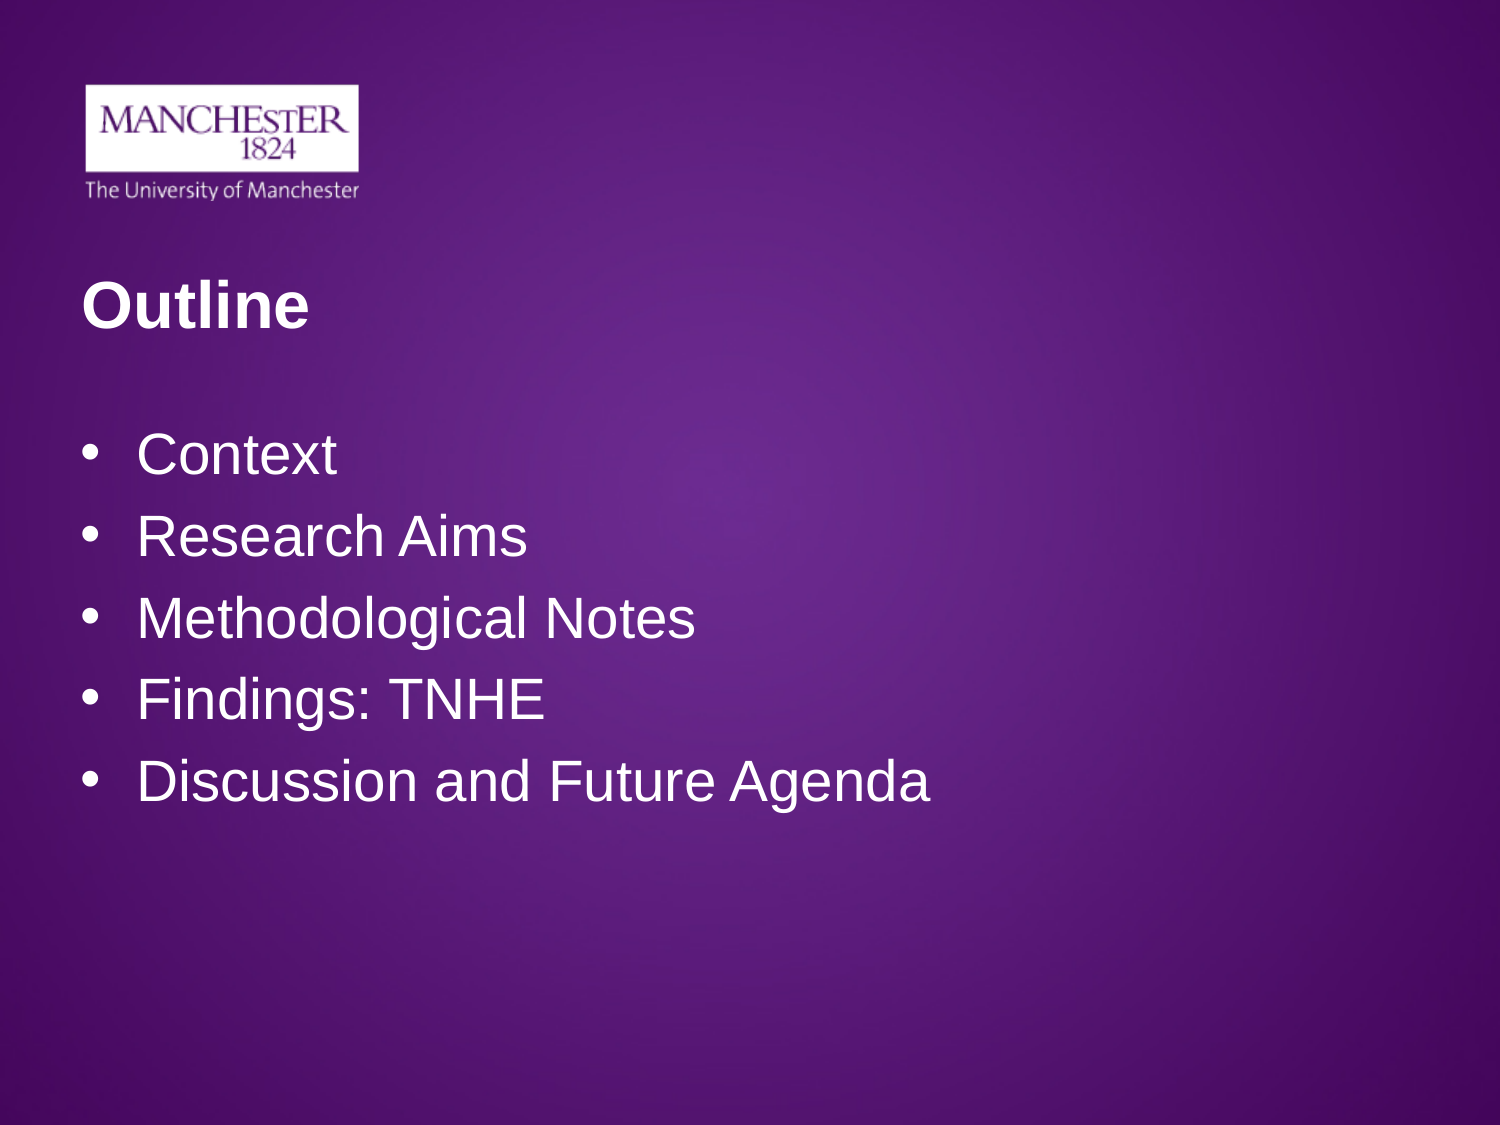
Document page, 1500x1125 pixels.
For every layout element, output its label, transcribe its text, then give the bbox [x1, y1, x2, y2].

picture [0, 0, 1500, 1125]
title Outline [66, 207, 1026, 396]
list Context Research Aims Methodological Notes Findings: TNHE Discussion and Future Agenda [64, 408, 1416, 1006]
